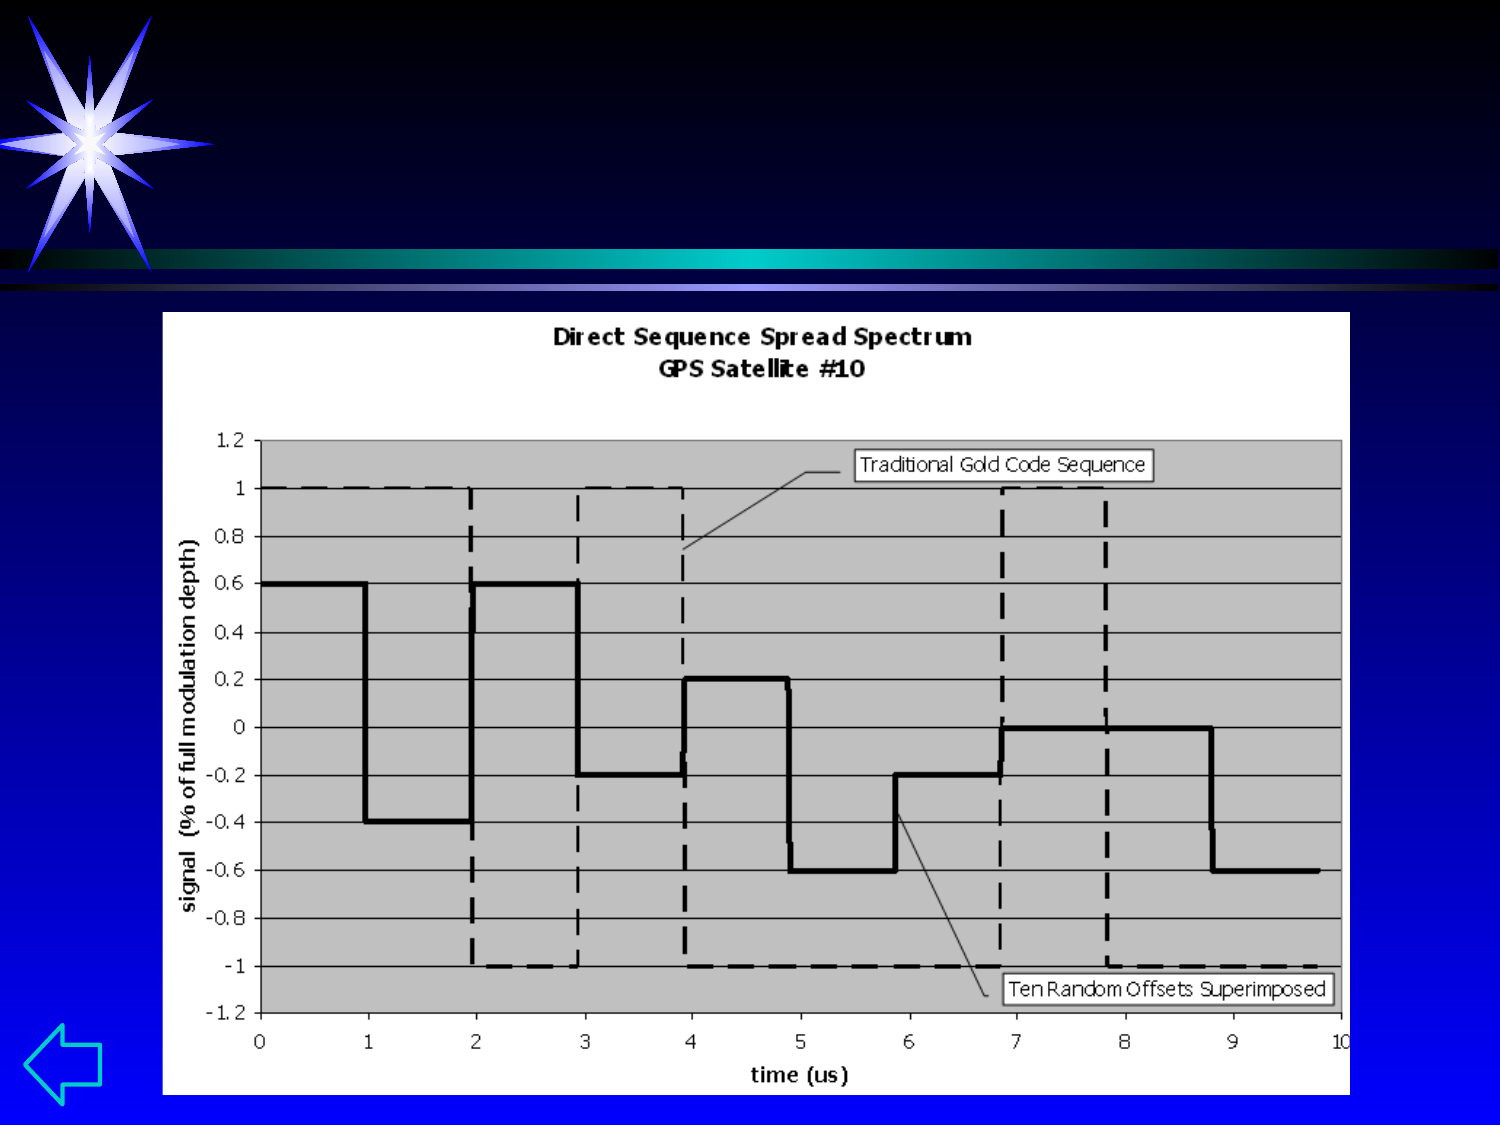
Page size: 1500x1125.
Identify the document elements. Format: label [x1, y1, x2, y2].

picture [162, 312, 1351, 1095]
text_box [24, 1024, 100, 1105]
